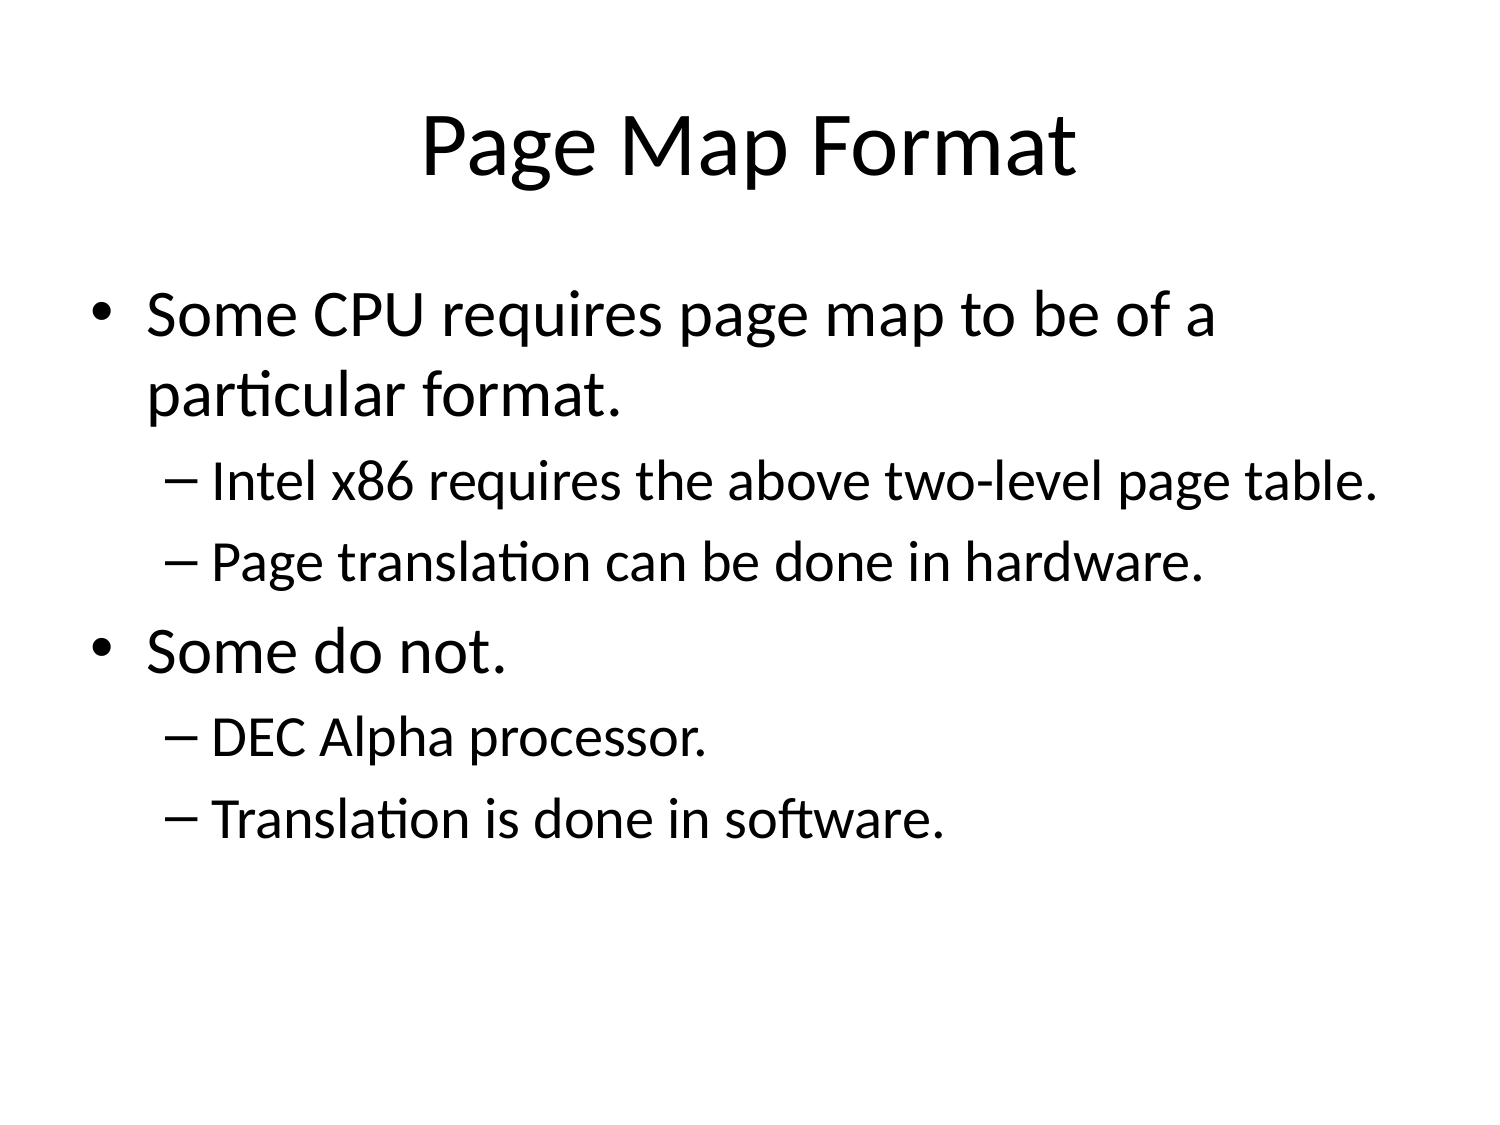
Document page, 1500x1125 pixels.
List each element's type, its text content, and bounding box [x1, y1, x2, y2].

list Some CPU requires page map to be of a particular format. Intel x86 requires the above two-level page table. Page translation can be done in hardware. Some do not. DEC Alpha processor. Translation is done in software. [75, 262, 1425, 1005]
title Page Map Format [75, 45, 1425, 233]
